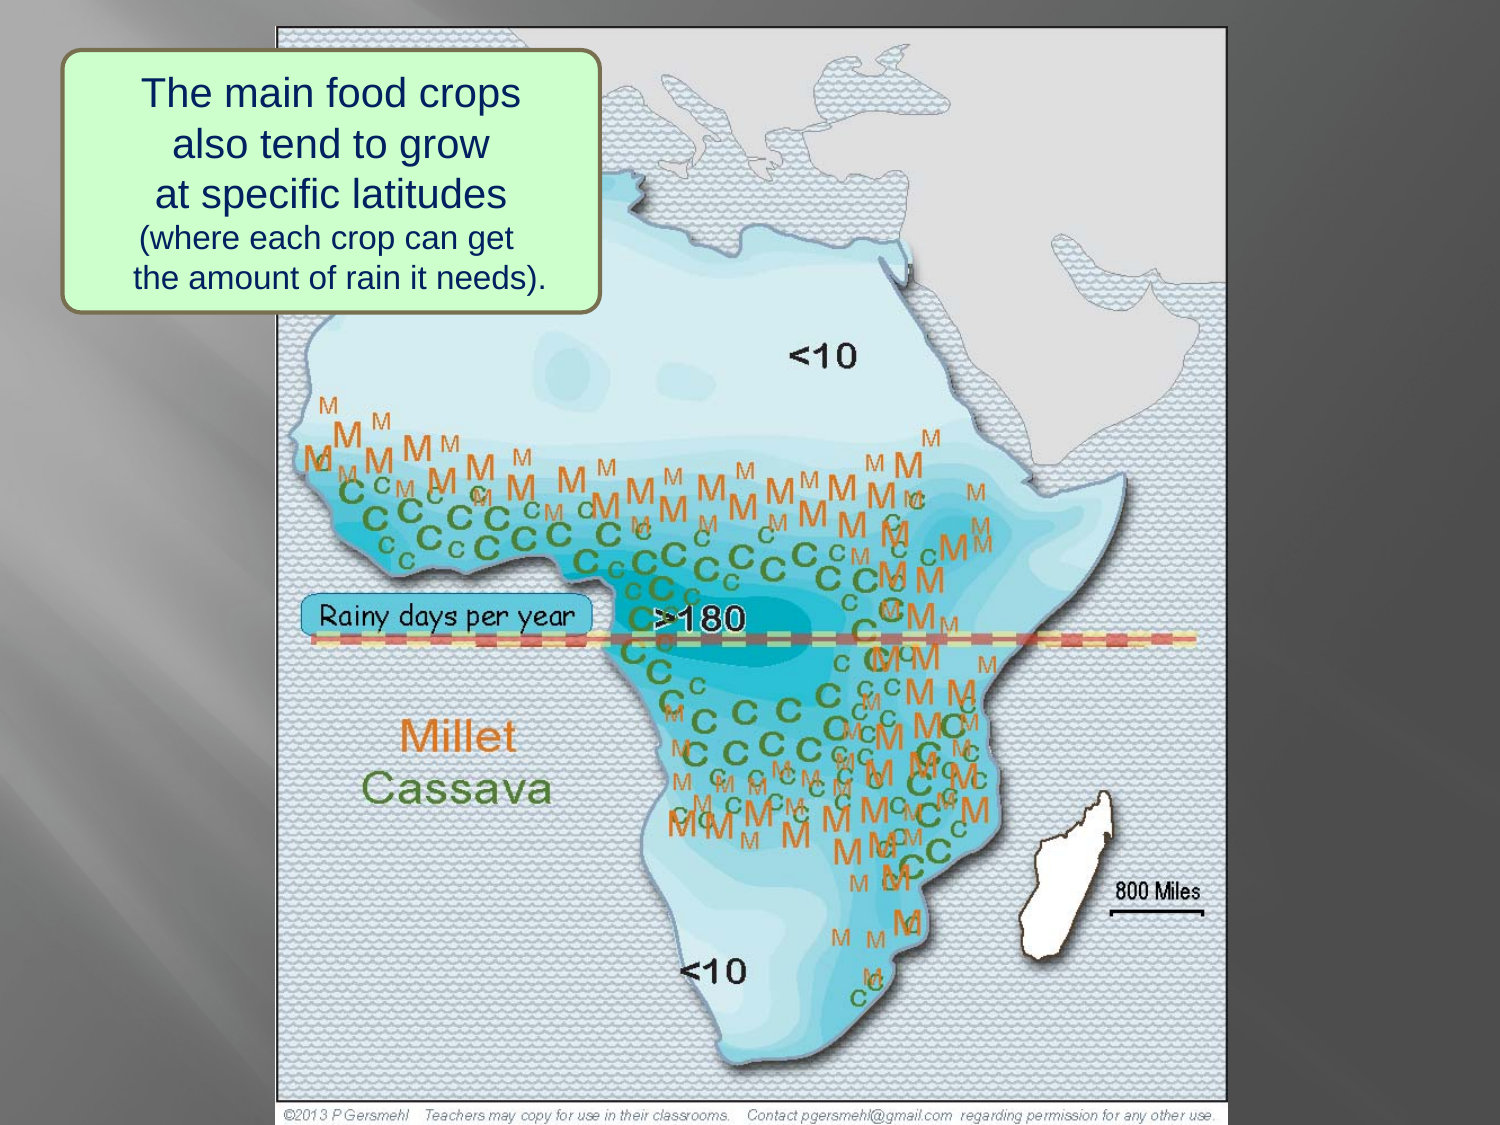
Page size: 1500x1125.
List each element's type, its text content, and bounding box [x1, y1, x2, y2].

text_box The main food crops also tend to grow at specific latitudes (where each crop can get the amount of rain it needs). [60, 47, 274, 315]
picture [274, 26, 1228, 1125]
